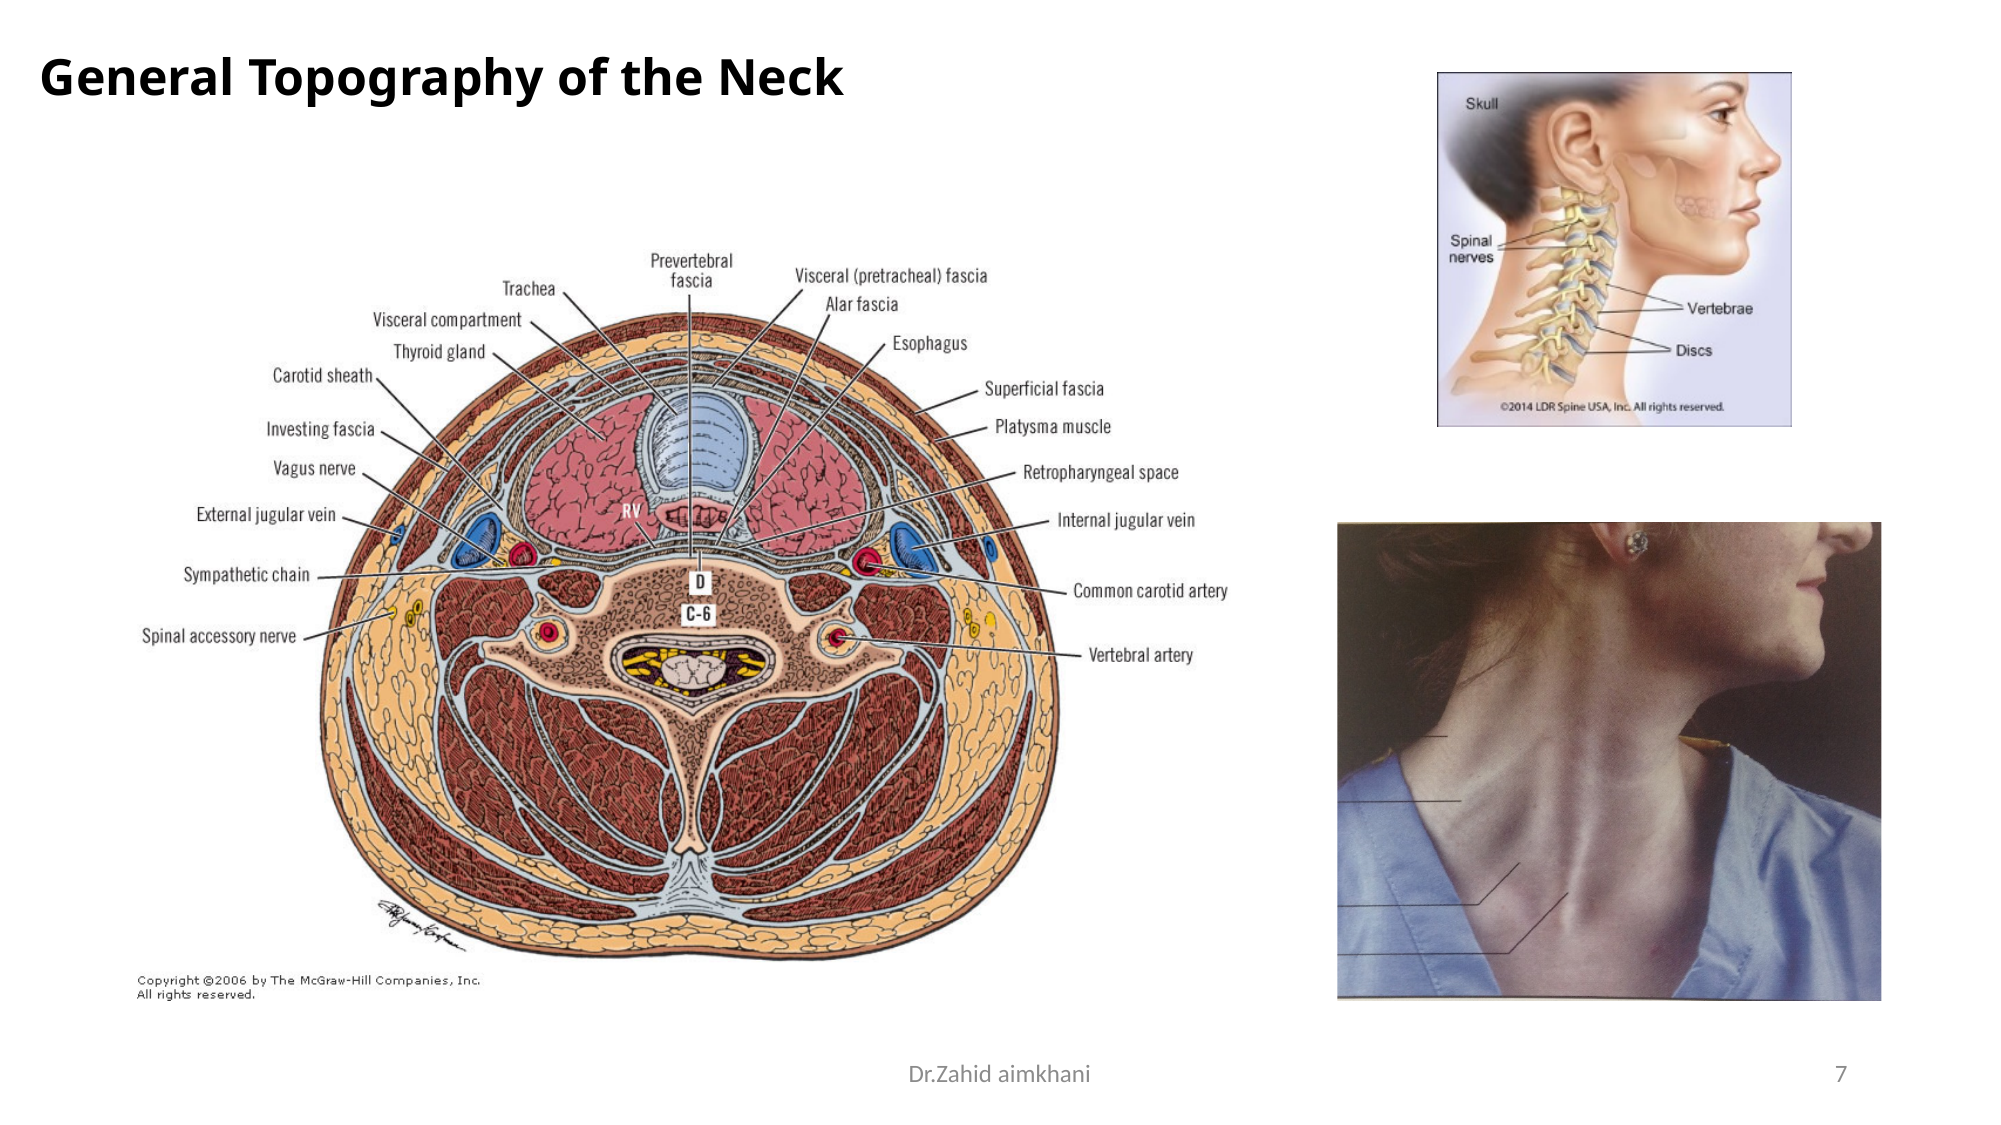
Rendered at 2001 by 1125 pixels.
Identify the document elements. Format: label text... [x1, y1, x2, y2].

footer Dr.Zahid aimkhani [662, 1042, 1338, 1103]
slide_number 7 [1412, 1042, 1863, 1103]
picture [137, 249, 1231, 1001]
picture [1437, 72, 1792, 427]
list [1337, 522, 1882, 1001]
title General Topography of the Neck [23, 19, 951, 139]
